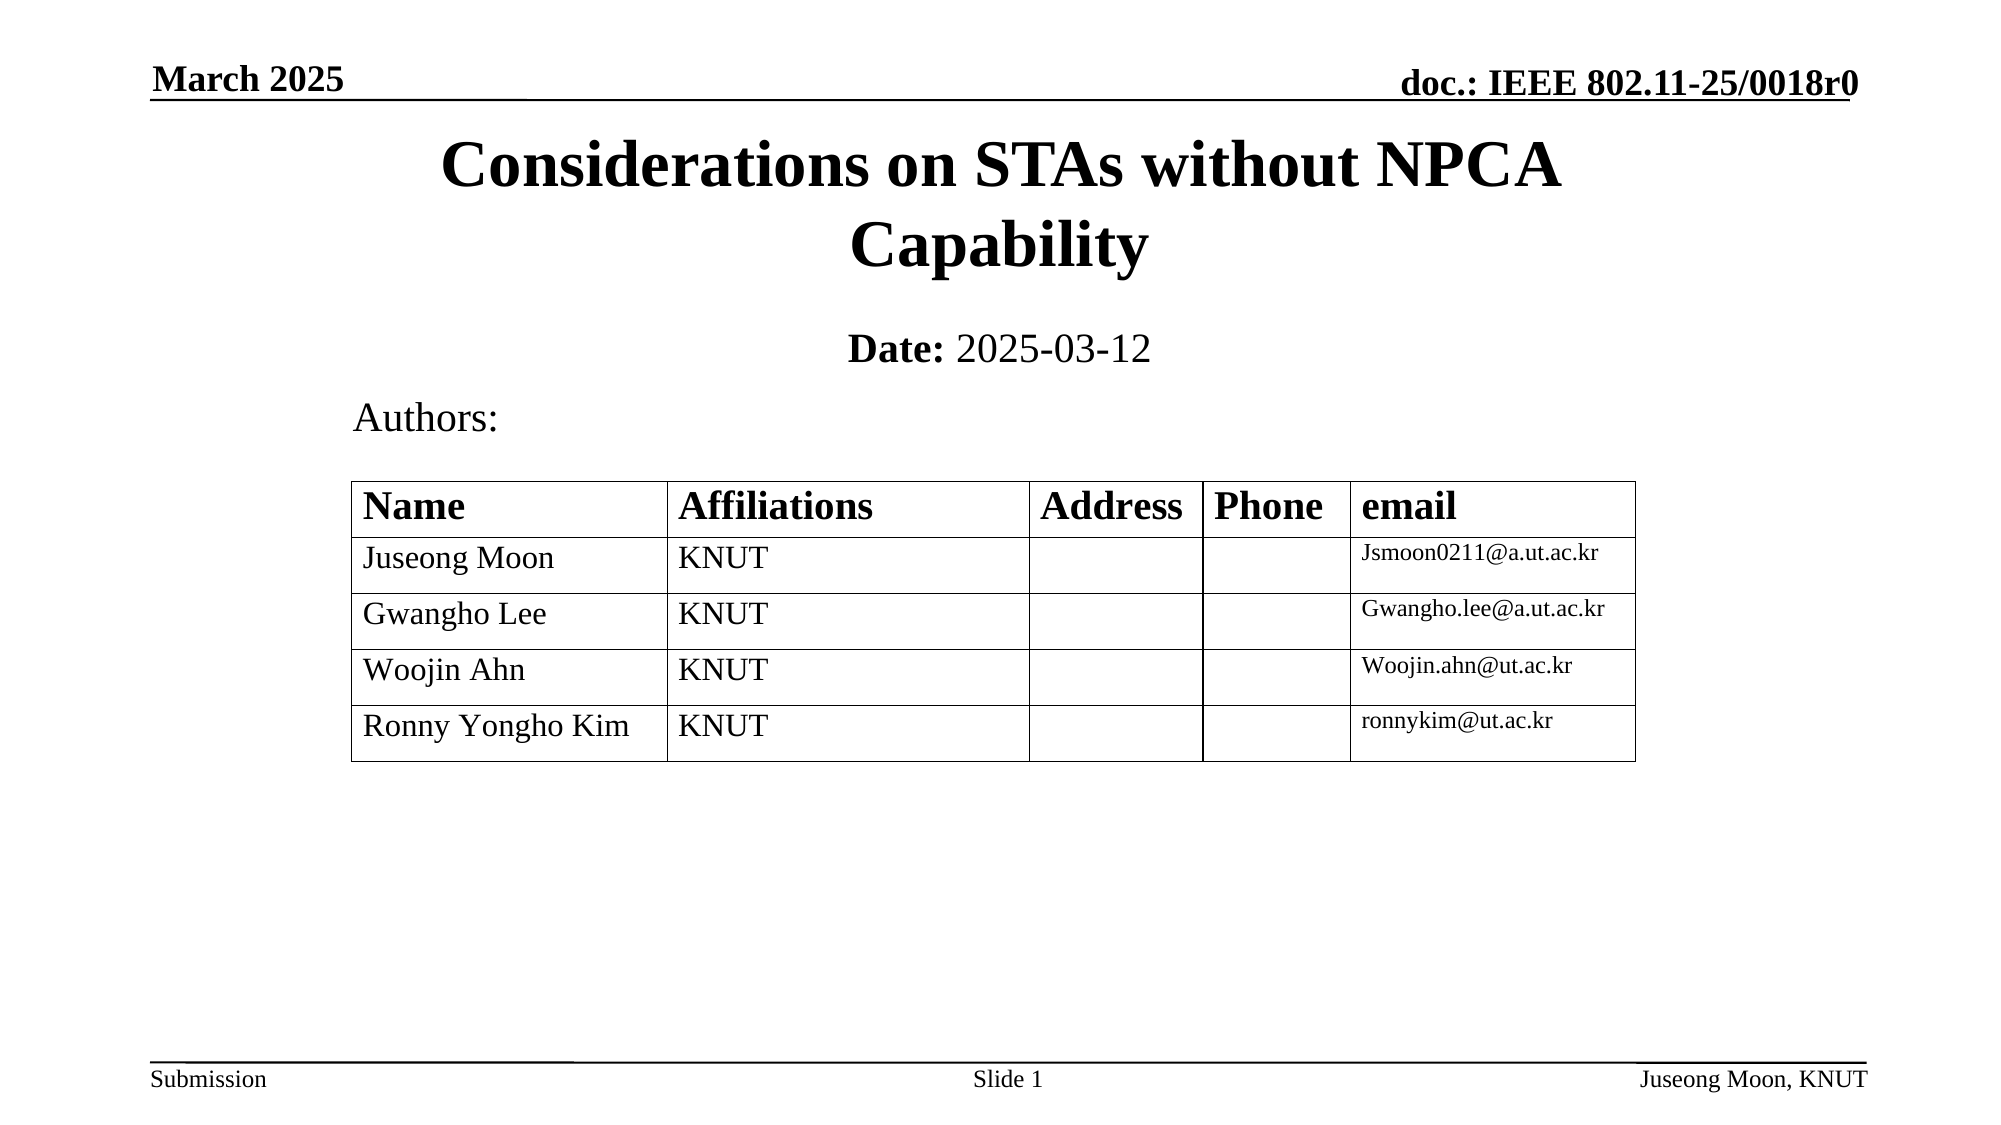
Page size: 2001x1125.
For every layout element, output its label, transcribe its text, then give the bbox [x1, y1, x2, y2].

text_box March 2025 [152, 54, 563, 100]
slide_number Slide 1 [950, 1061, 1067, 1123]
footer Juseong Moon, KNUT [1171, 1061, 1869, 1093]
list Date: 2025-03-12 [362, 313, 1638, 379]
title Considerations on STAs without NPCA Capability [362, 112, 1638, 288]
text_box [336, 480, 1665, 810]
text_box Authors: [337, 381, 575, 445]
